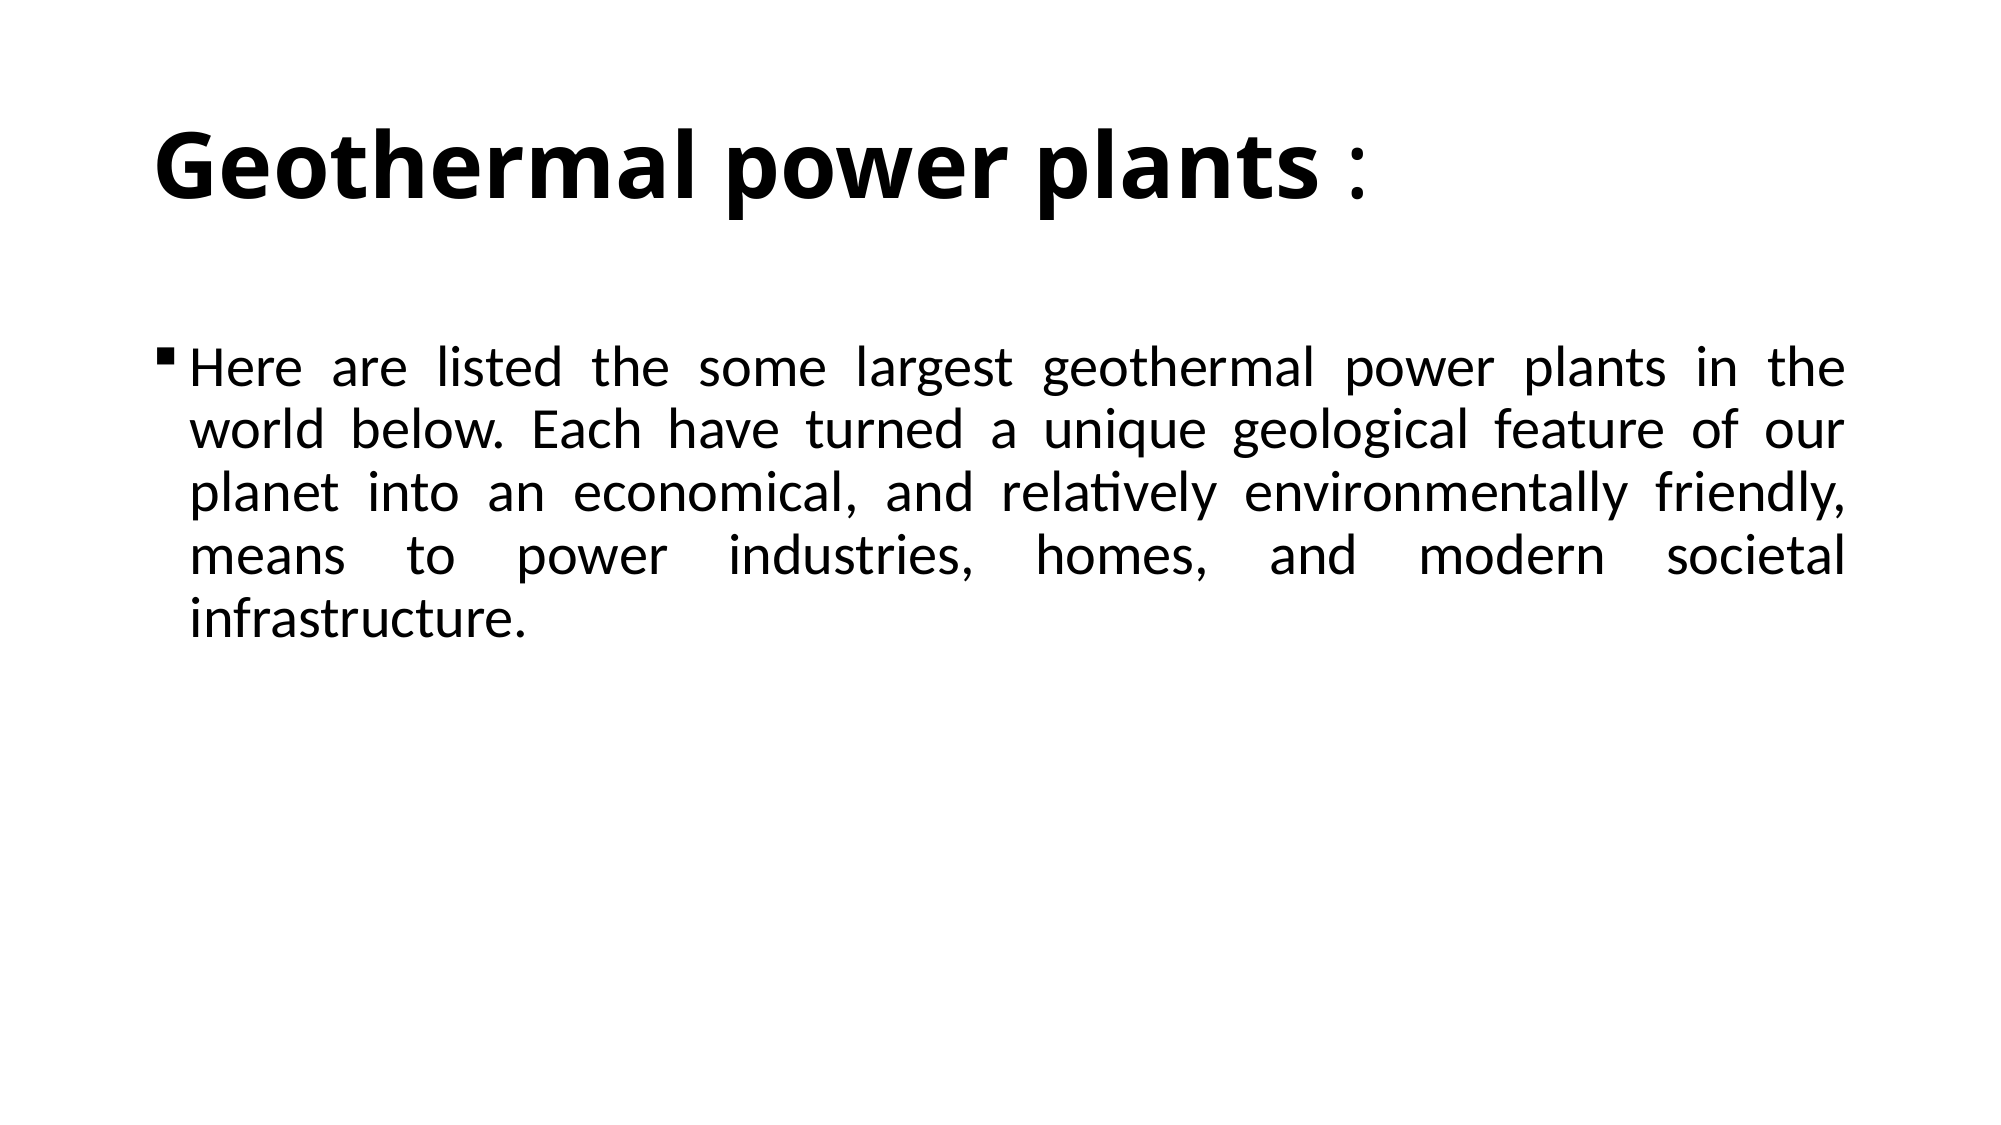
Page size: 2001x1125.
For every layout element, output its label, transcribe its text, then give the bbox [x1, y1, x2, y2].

list Here are listed the some largest geothermal power plants in the world below. Each have turned a unique geological feature of our planet into an economical, and relatively environmentally friendly, means to power industries, homes, and modern societal infrastructure. [137, 237, 1863, 1035]
title Geothermal power plants : [137, 59, 1863, 237]
